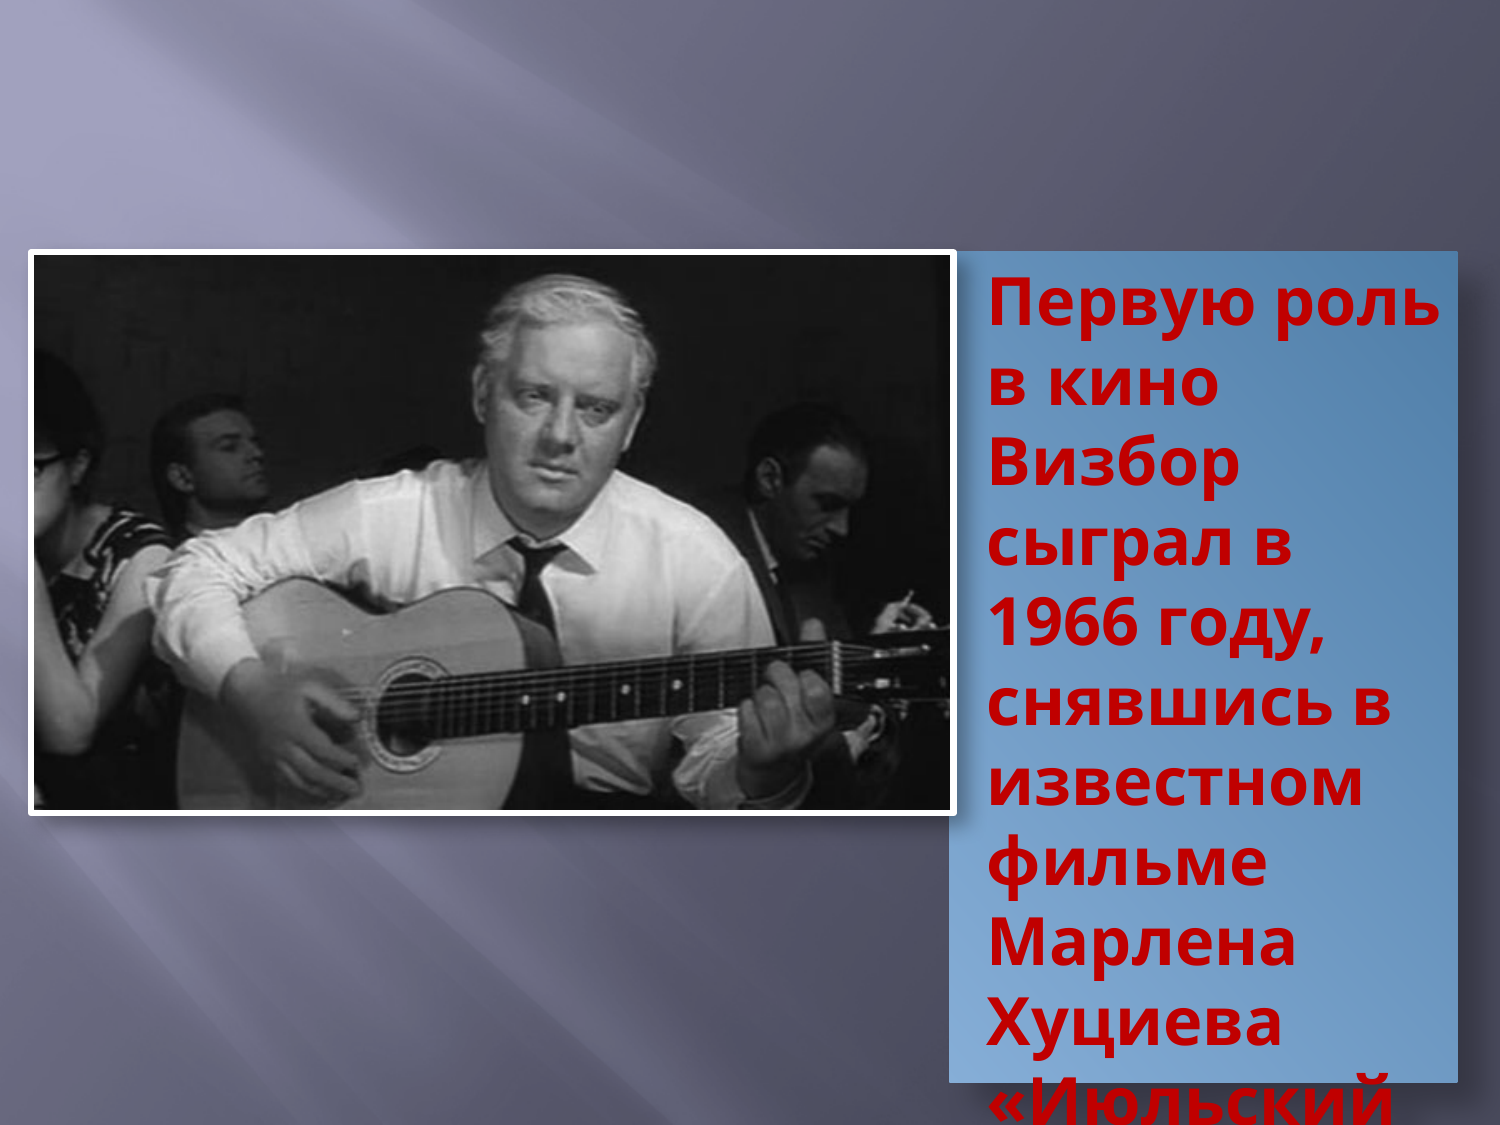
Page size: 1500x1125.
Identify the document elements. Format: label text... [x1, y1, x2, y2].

list Первую роль в кино Визбор сыграл в 1966 году, снявшись в известном фильме Марлена Хуциева «Июльский дождь». [949, 251, 1458, 1083]
picture [33, 255, 951, 811]
